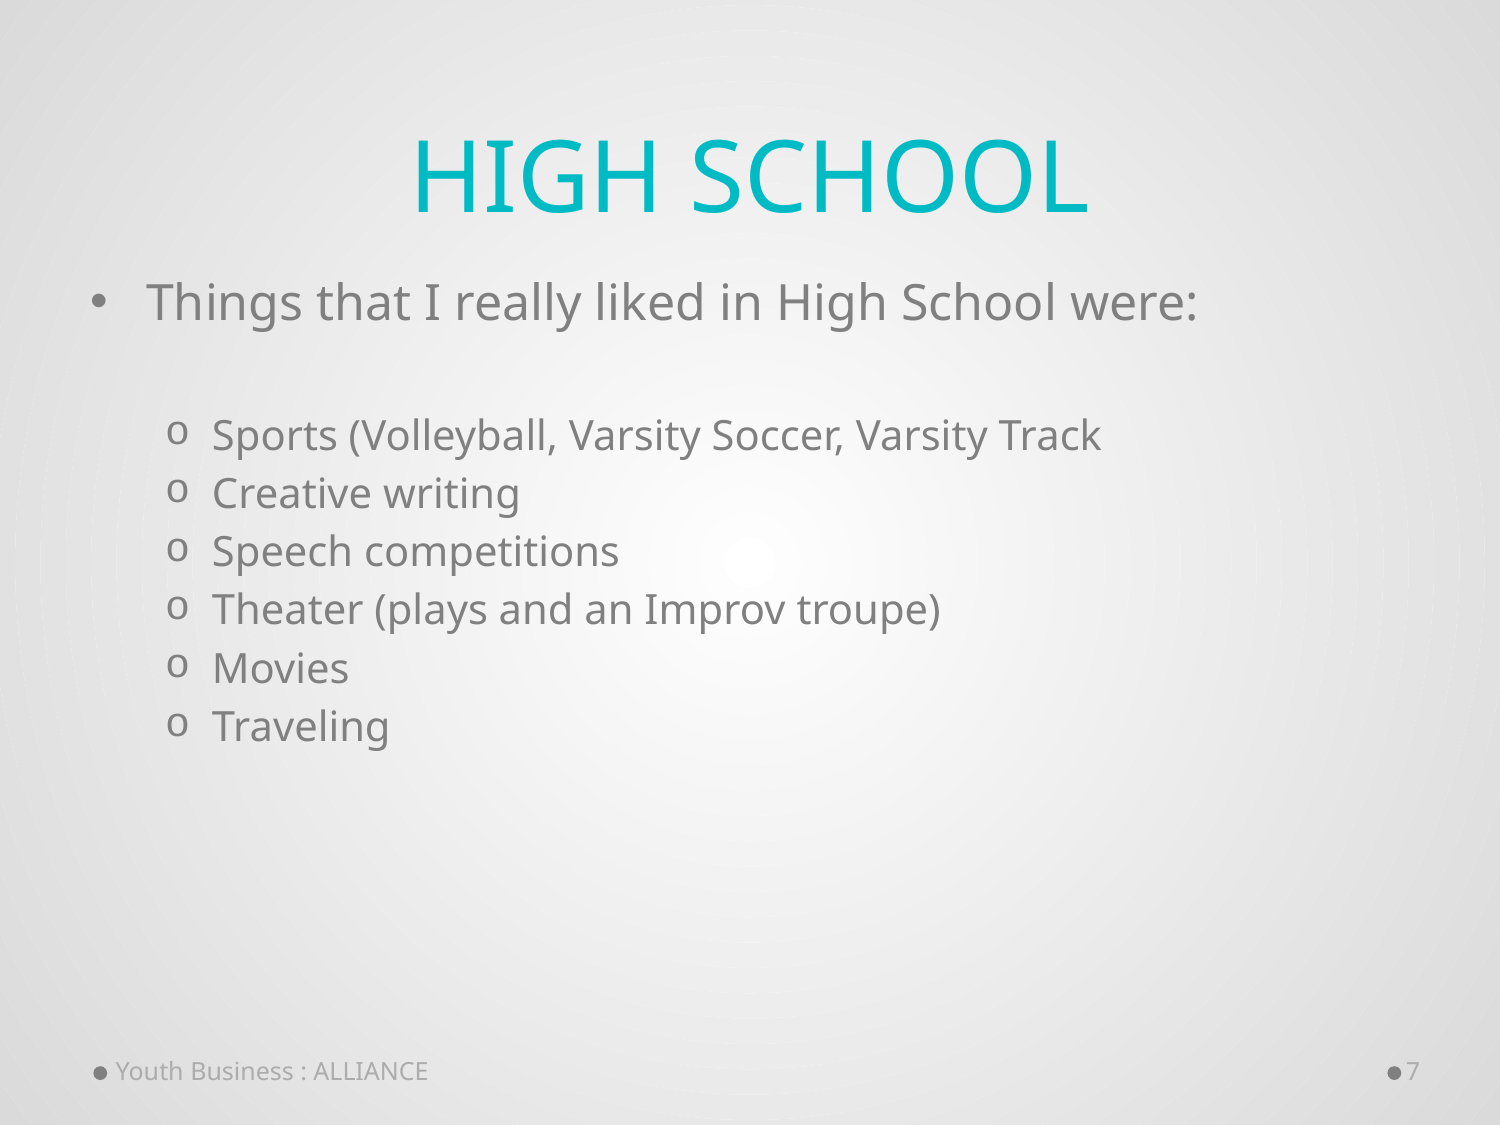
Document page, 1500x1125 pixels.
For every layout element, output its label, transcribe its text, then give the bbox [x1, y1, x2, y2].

footer Youth Business : ALLIANCE [108, 1042, 576, 1103]
slide_number 7 [1401, 1042, 1494, 1103]
title High School [75, 22, 1425, 240]
list Things that I really liked in High School were: Sports (Volleyball, Varsity Soccer, Varsity Track Creative writing Speech competitions Theater (plays and an Improv troupe) Movies Traveling [75, 262, 1425, 1005]
